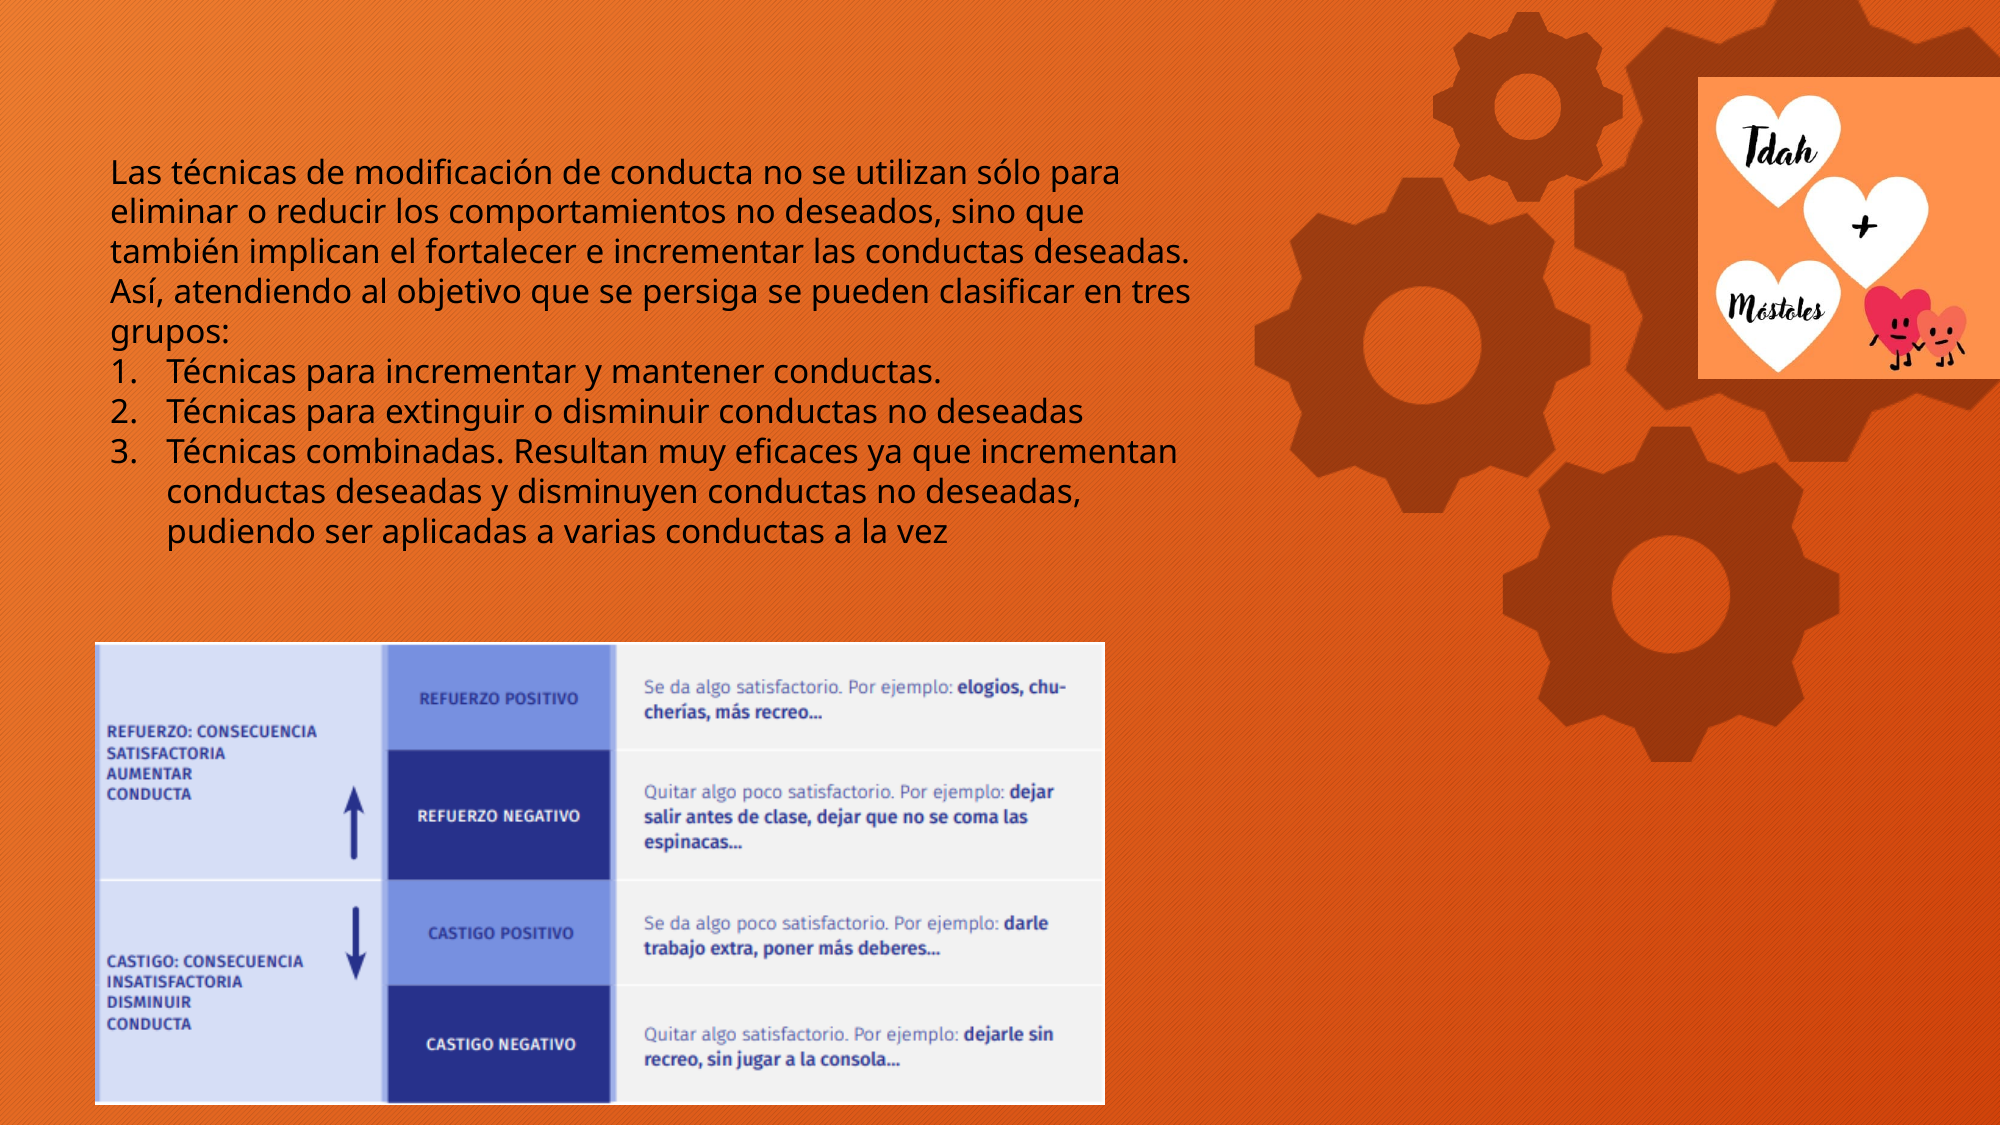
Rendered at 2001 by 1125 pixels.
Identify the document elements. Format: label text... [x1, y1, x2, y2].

picture [1186, 0, 2000, 831]
picture [95, 641, 1106, 1105]
text_box Las técnicas de modificación de conducta no se utilizan sólo para eliminar o reducir los comportamientos no deseados, sino que también implican el fortalecer e incrementar las conductas deseadas. Así, atendiendo al objetivo que se persiga se pueden clasificar en tres grupos: Técnicas para incrementar y mantener conductas. Técnicas para extinguir o disminuir conductas no deseadas Técnicas combinadas. Resultan muy eficaces ya que incrementan conductas deseadas y disminuyen conductas no deseadas, pudiendo ser aplicadas a varias conductas a la vez [95, 143, 1220, 558]
